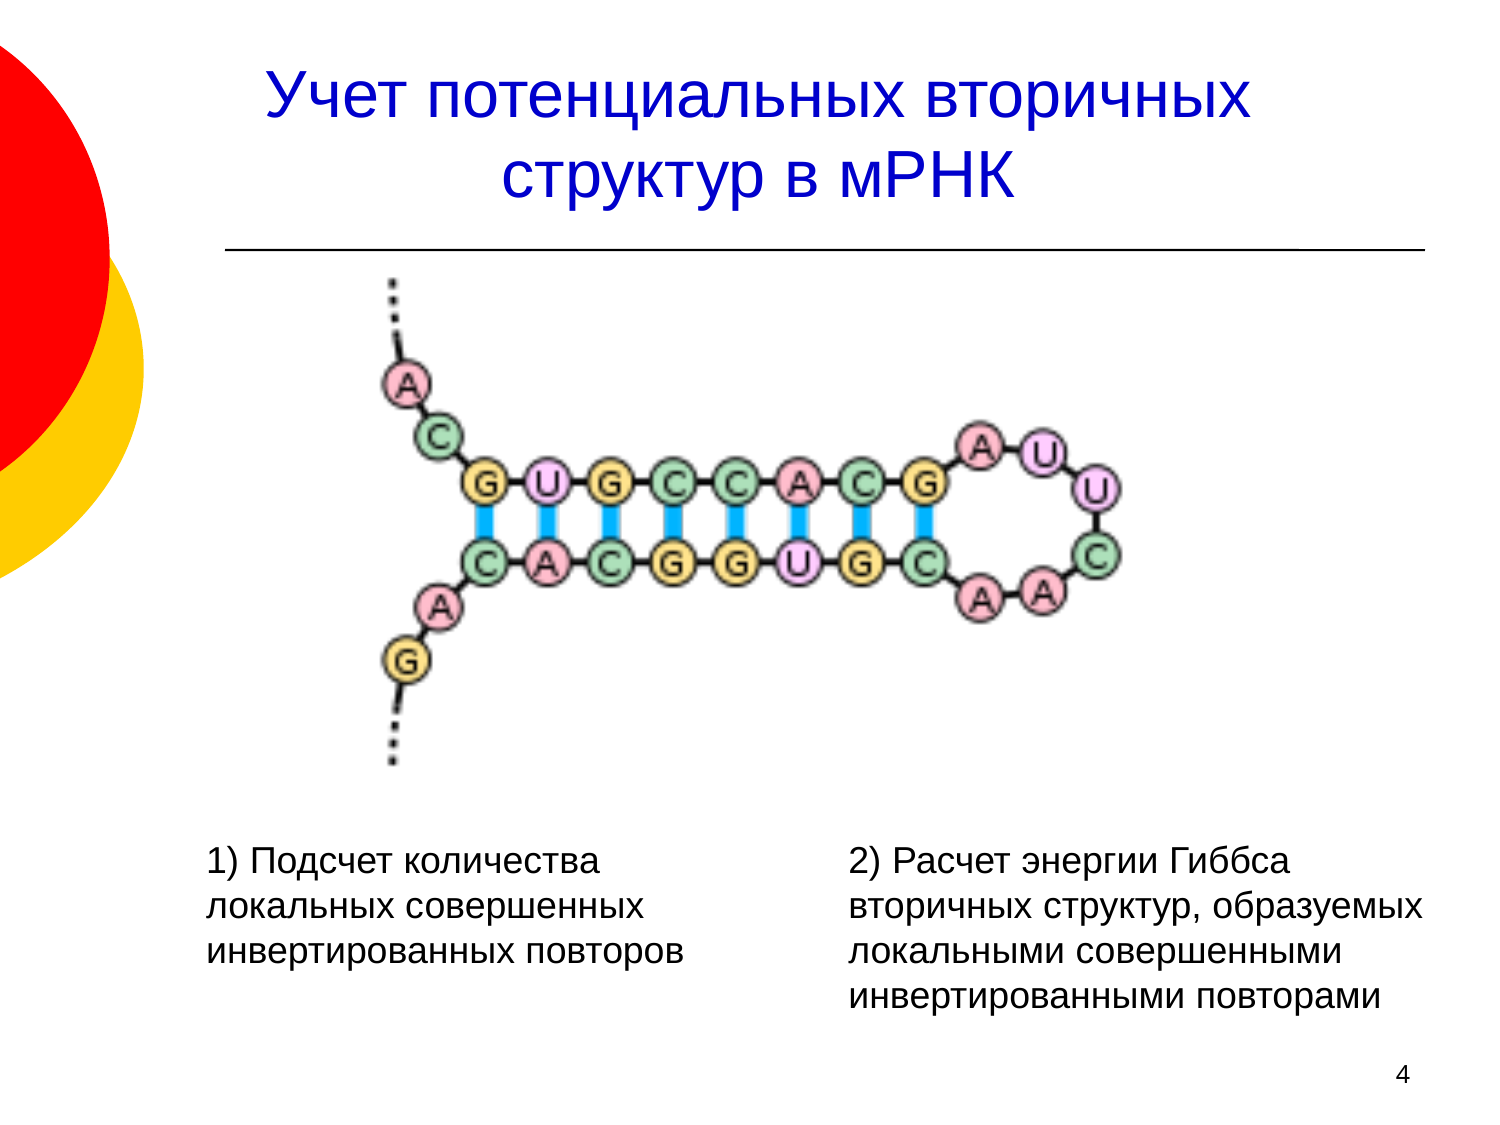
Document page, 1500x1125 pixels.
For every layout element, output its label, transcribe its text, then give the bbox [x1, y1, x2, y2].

picture [353, 247, 1152, 792]
text_box 2) Расчет энергии Гиббса вторичных структур, образуемых локальными совершенными инвертированными повторами [833, 828, 1470, 1024]
slide_number 4 [1074, 1024, 1426, 1101]
title Учет потенциальных вторичных структур в мРНК [177, 42, 1340, 220]
text_box 1) Подсчет количества локальных совершенных инвертированных повторов [191, 828, 786, 979]
